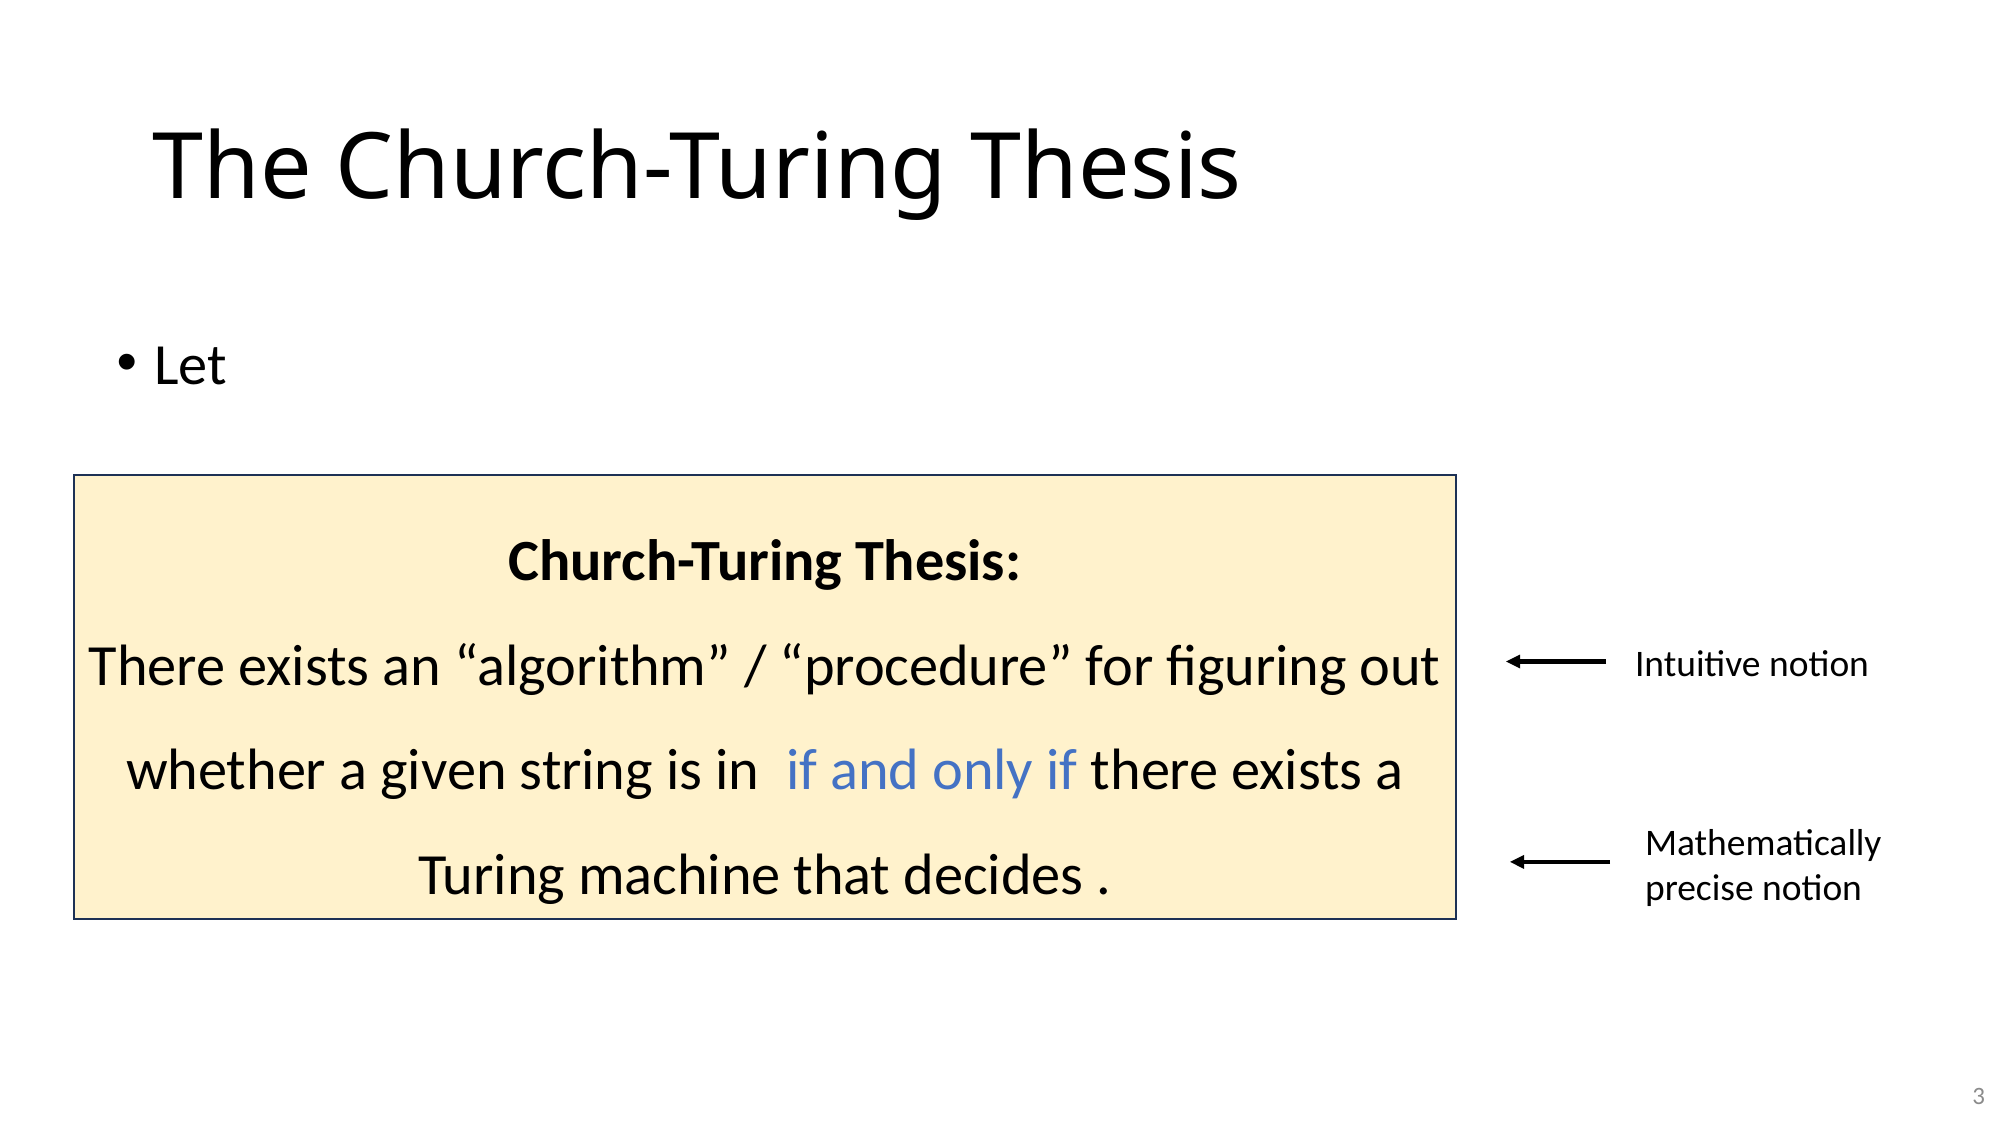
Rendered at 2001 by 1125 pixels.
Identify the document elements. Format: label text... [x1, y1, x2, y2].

slide_number 3 [1550, 1064, 2000, 1125]
text_box Mathematically precise notion [1630, 810, 1909, 915]
title The Church-Turing Thesis [137, 59, 1863, 278]
text_box Intuitive notion [1620, 631, 1899, 691]
